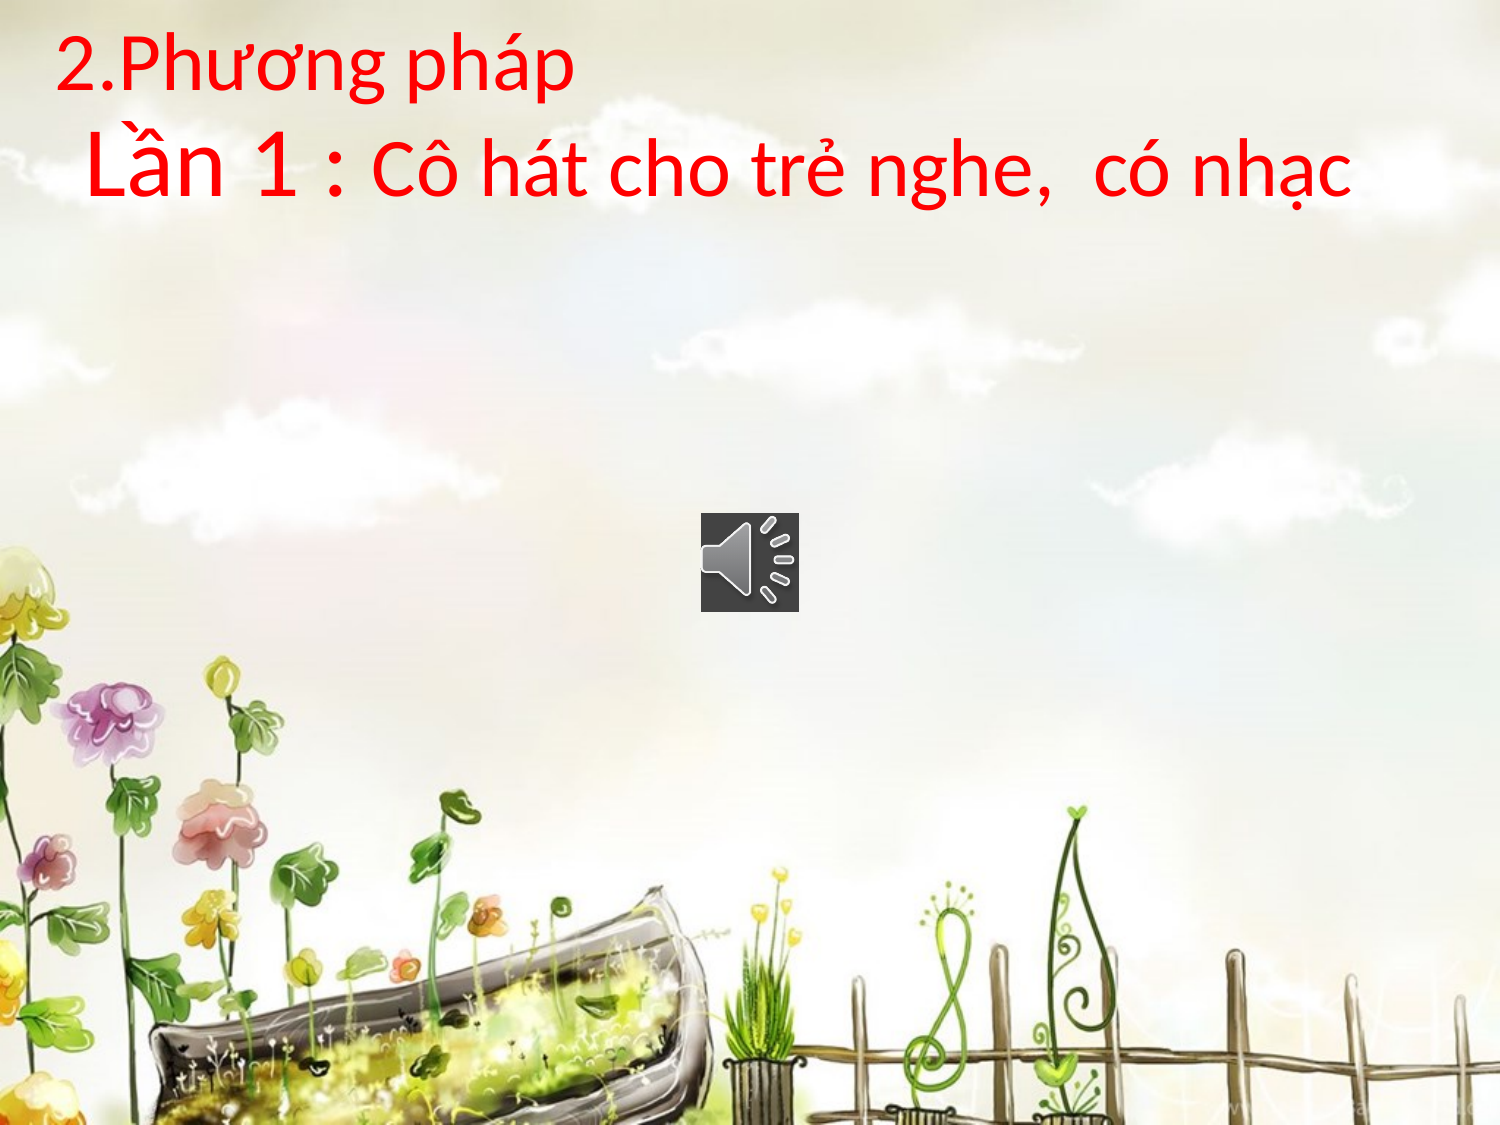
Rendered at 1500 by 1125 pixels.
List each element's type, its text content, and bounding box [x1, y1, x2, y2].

picture [0, 0, 1500, 1125]
text_box 2.Phương pháp [40, 0, 611, 115]
text_box Lần 1 : Cô hát cho trẻ nghe, có nhạc [37, 89, 1400, 324]
